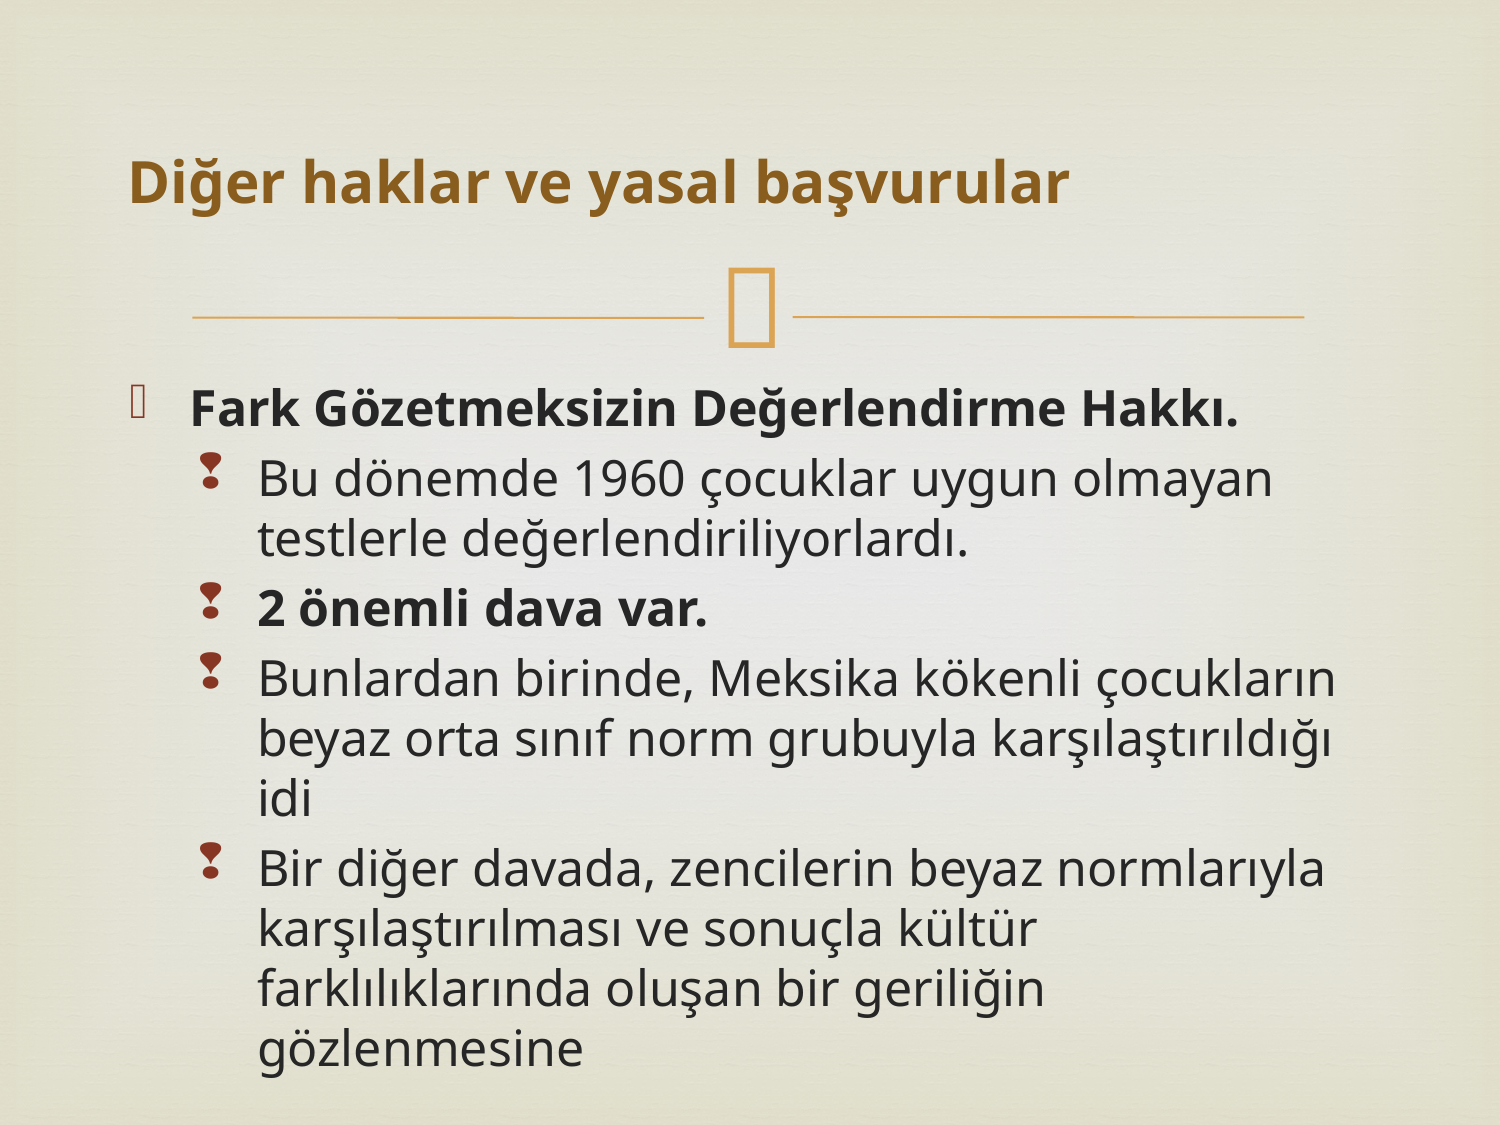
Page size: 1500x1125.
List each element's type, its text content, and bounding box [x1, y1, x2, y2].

title Diğer haklar ve yasal başvurular [112, 93, 1386, 267]
list Fark Gözetmeksizin Değerlendirme Hakkı. Bu dönemde 1960 çocuklar uygun olmayan testlerle değerlendiriliyorlardı. 2 önemli dava var. Bunlardan birinde, Meksika kökenli çocukların beyaz orta sınıf norm grubuyla karşılaştırıldığı idi Bir diğer davada, zencilerin beyaz normlarıyla karşılaştırılması ve sonuçla kültür farklılıklarında oluşan bir geriliğin gözlenmesine [114, 368, 1386, 1005]
